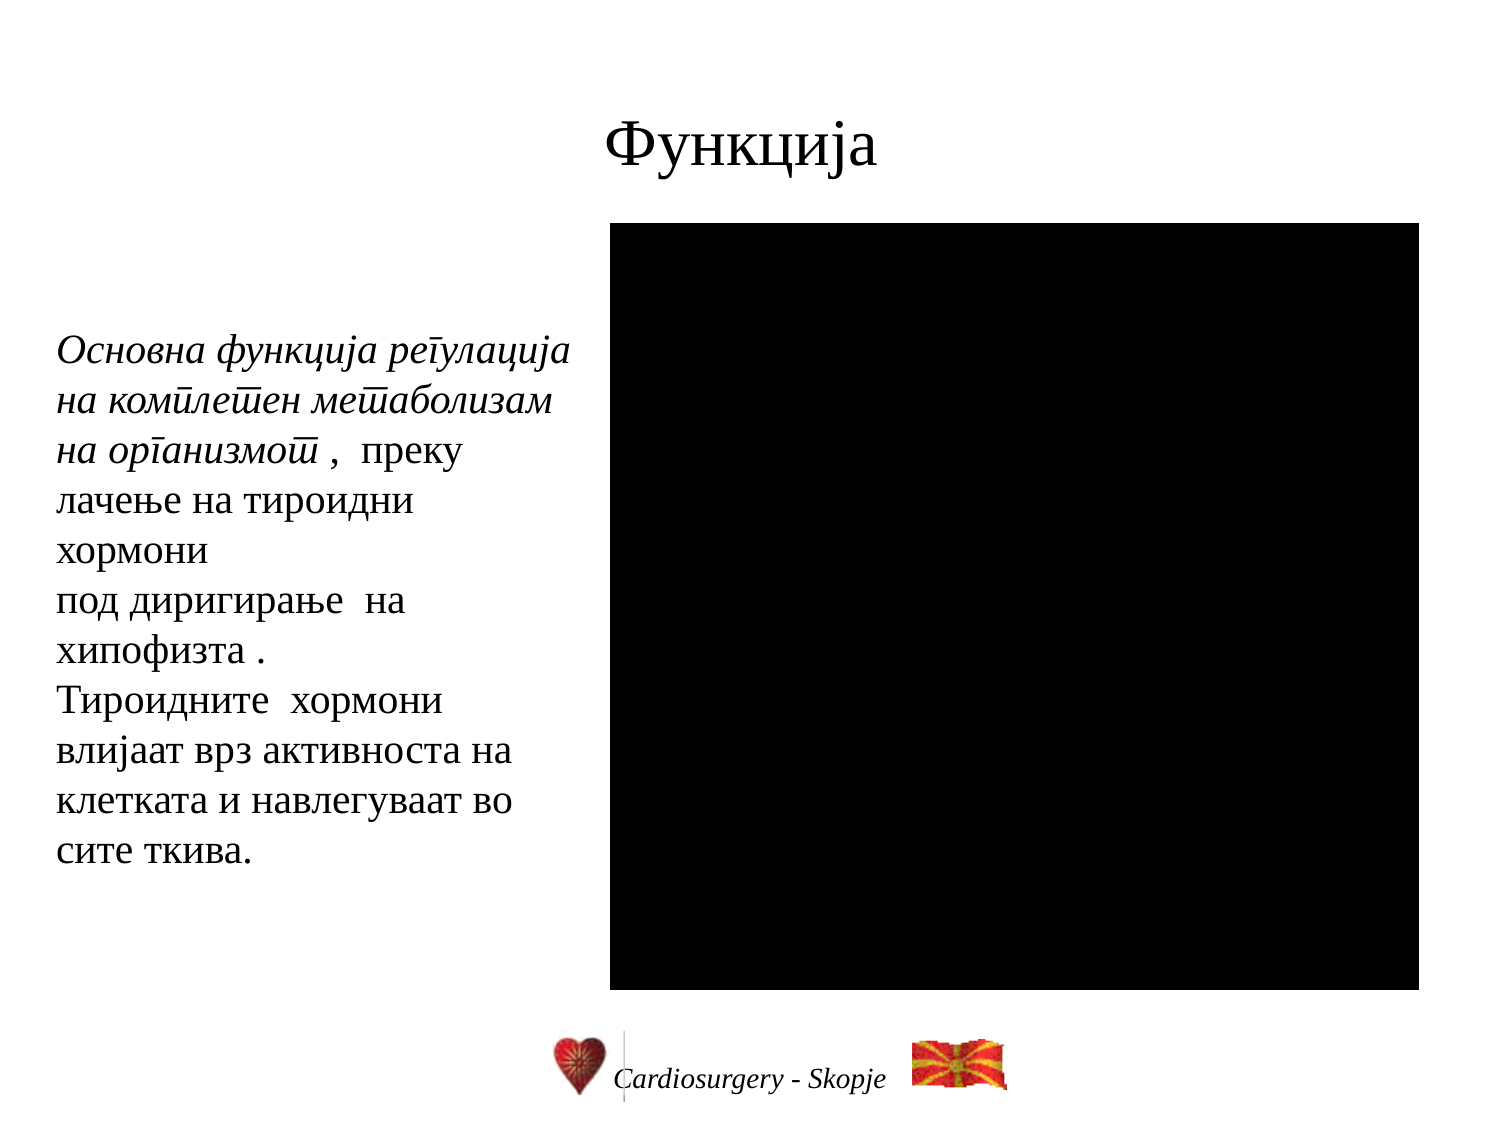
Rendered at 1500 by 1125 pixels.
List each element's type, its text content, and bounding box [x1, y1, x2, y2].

picture [912, 1039, 1007, 1090]
picture [537, 1031, 625, 1102]
title Функција [74, 44, 1426, 233]
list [609, 222, 1420, 991]
text_box Основна функција регулација на комплетен метаболизам на организмот , преку лачење на тироидни хормони под диригирање на хипофизта . Тироидните хормони влијаат врз активноста на клетката и навлегуваат во сите ткива. [41, 314, 591, 880]
